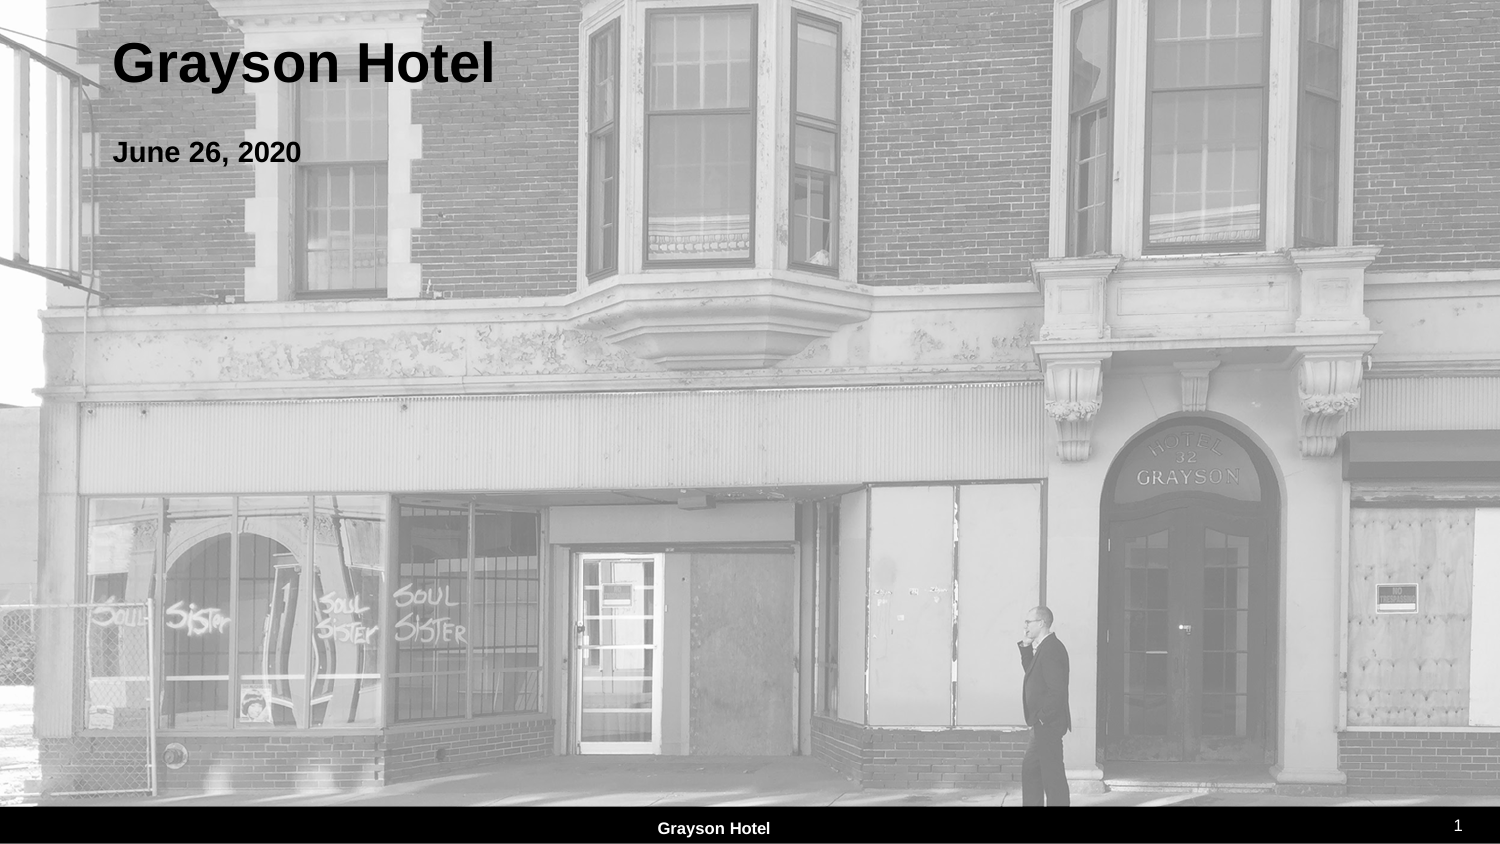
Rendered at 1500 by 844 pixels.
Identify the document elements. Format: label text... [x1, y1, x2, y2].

slide_number 1 [1438, 814, 1472, 844]
text_box June 26, 2020 [110, 131, 305, 169]
text_box Grayson Hotel [110, 24, 500, 94]
picture [0, 0, 1500, 807]
footer Grayson Hotel [655, 817, 774, 844]
